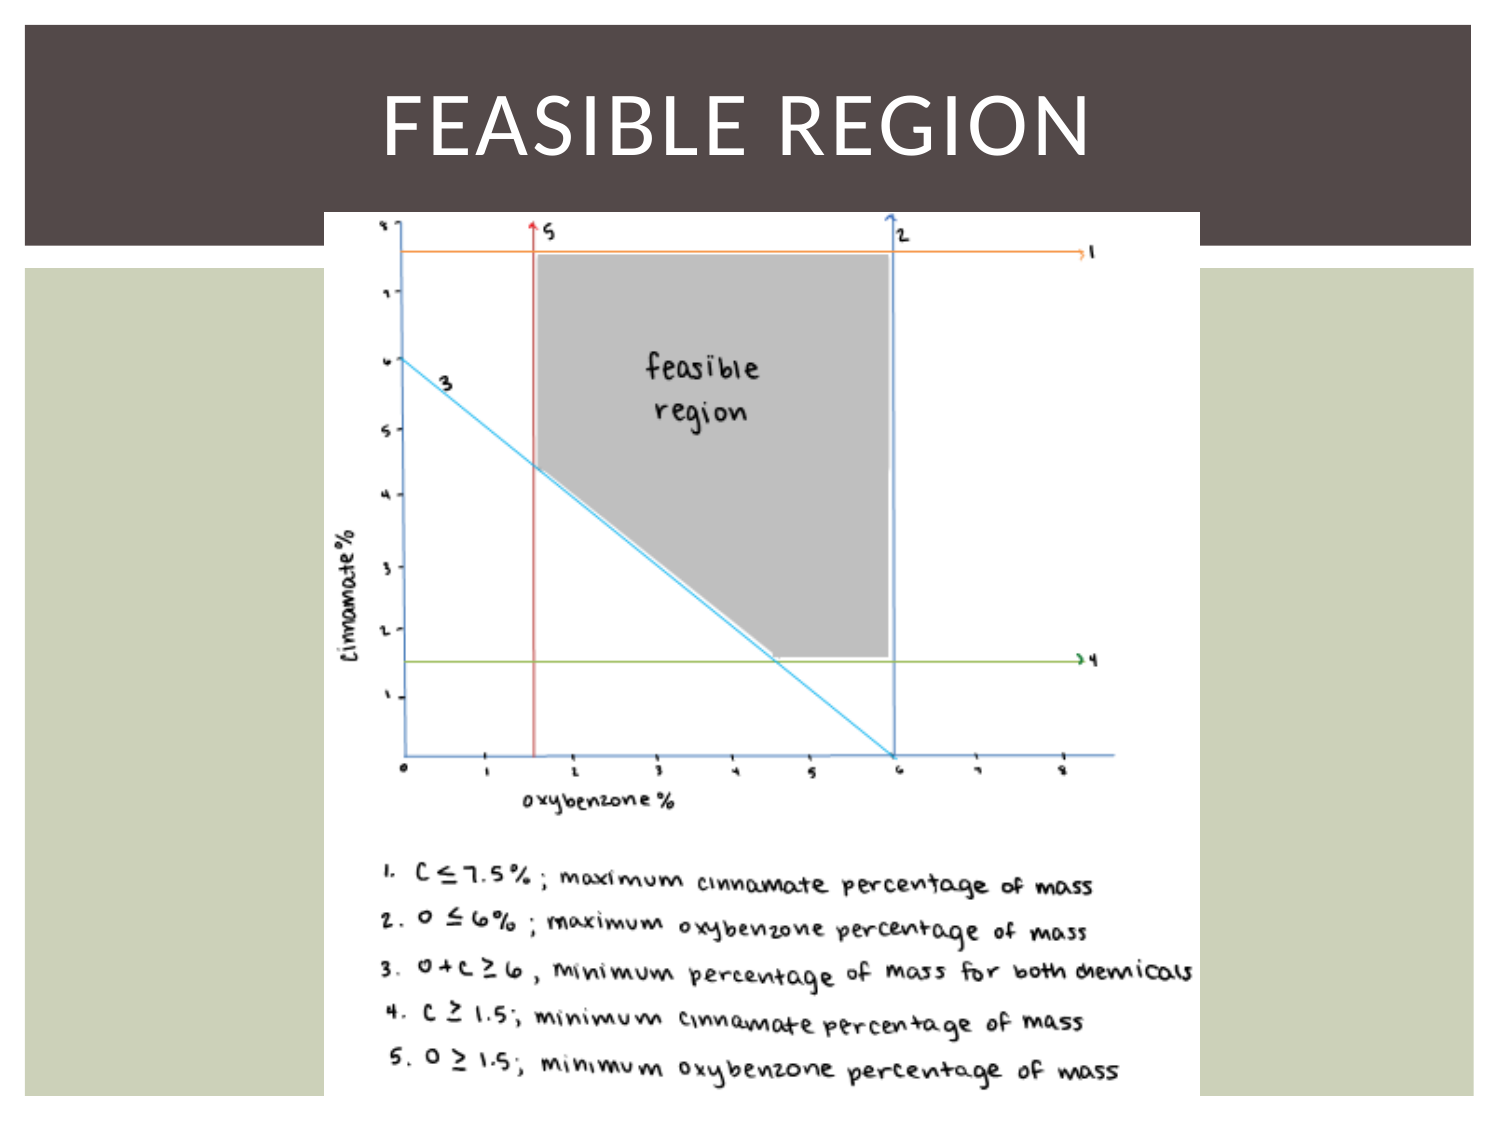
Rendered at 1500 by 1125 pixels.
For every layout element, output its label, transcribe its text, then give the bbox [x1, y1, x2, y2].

title Feasible Region [62, 24, 1413, 213]
picture [324, 212, 1201, 1105]
